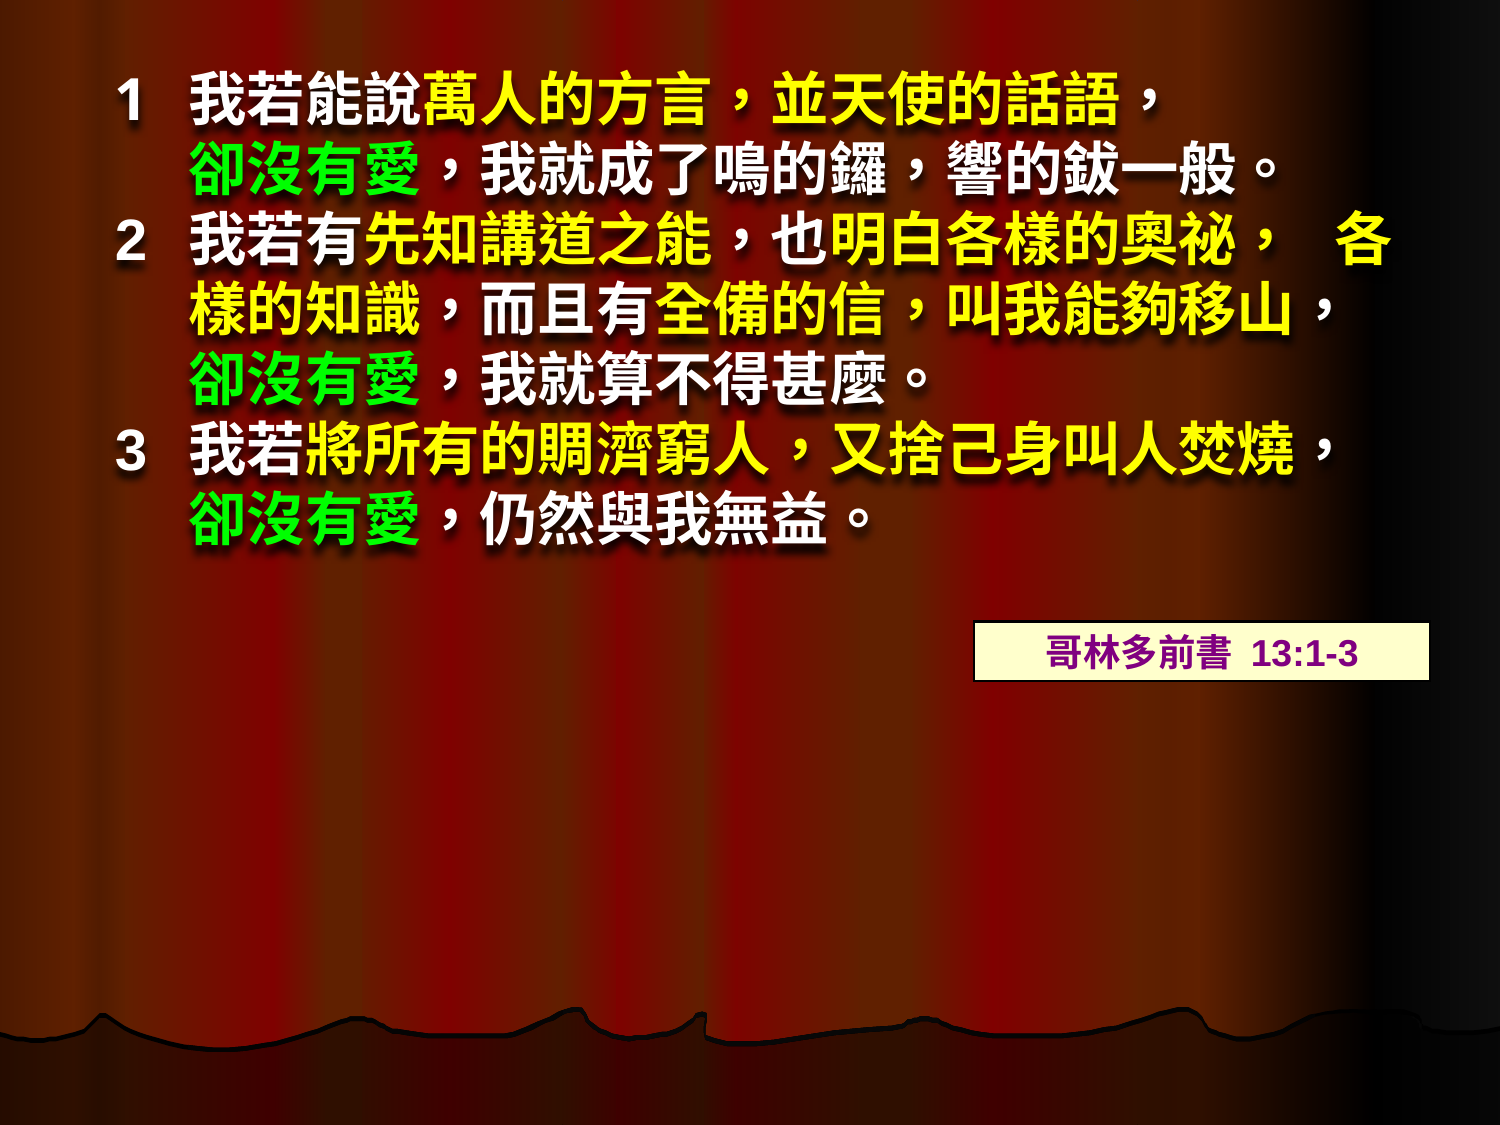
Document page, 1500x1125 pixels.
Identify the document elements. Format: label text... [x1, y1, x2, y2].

text_box 哥林多前書 13:1-3 [974, 621, 1431, 682]
text_box 我若能說萬人的方言，並天使的話語， 卻沒有愛，我就成了鳴的鑼，響的鈸一般。 2 我若有先知講道之能，也明白各樣的奧祕， 各樣的知識，而且有全備的信，叫我能夠移山，卻沒有愛，我就算不得甚麼。 3 我若將所有的賙濟窮人，又捨己身叫人焚燒，卻沒有愛，仍然與我無益。 [100, 54, 1412, 560]
